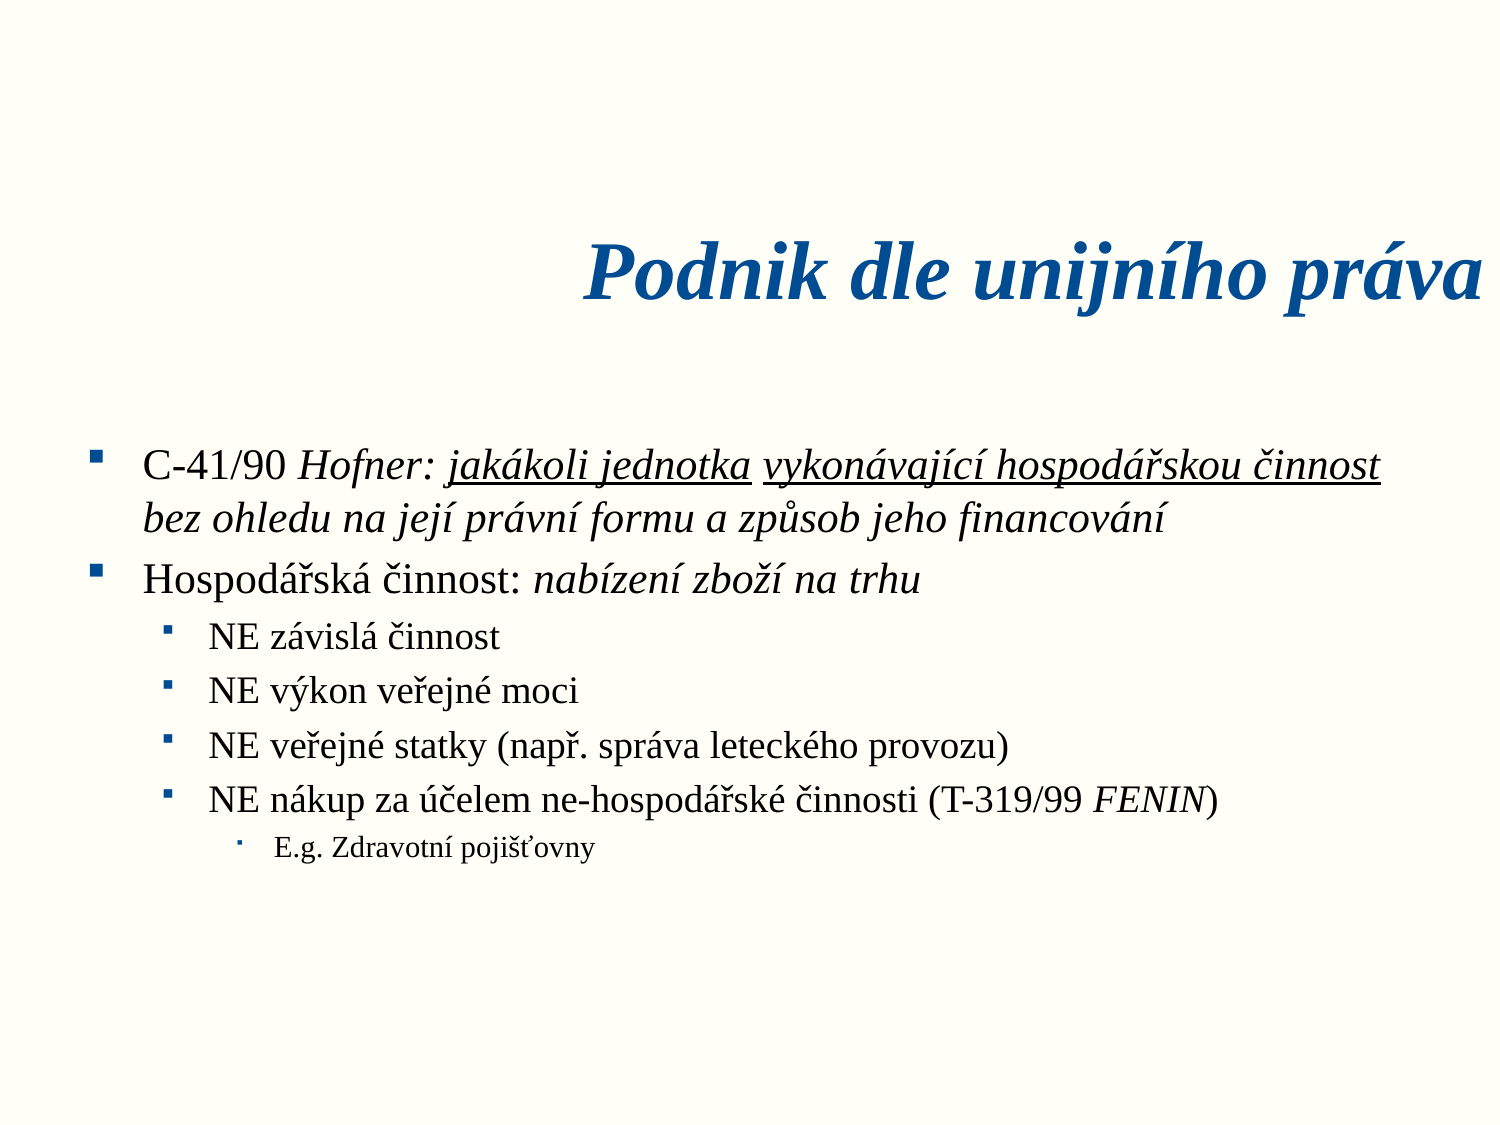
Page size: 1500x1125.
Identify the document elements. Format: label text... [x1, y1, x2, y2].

title Podnik dle unijního práva [150, 172, 1500, 361]
list C-41/90 Hofner: jakákoli jednotka vykonávající hospodářskou činnost bez ohledu na její právní formu a způsob jeho financování Hospodářská činnost: nabízení zboží na trhu NE závislá činnost NE výkon veřejné moci NE veřejné statky (např. správa leteckého provozu) NE nákup za účelem ne-hospodářské činnosti (T-319/99 FENIN) E.g. Zdravotní pojišťovny [71, 428, 1429, 965]
